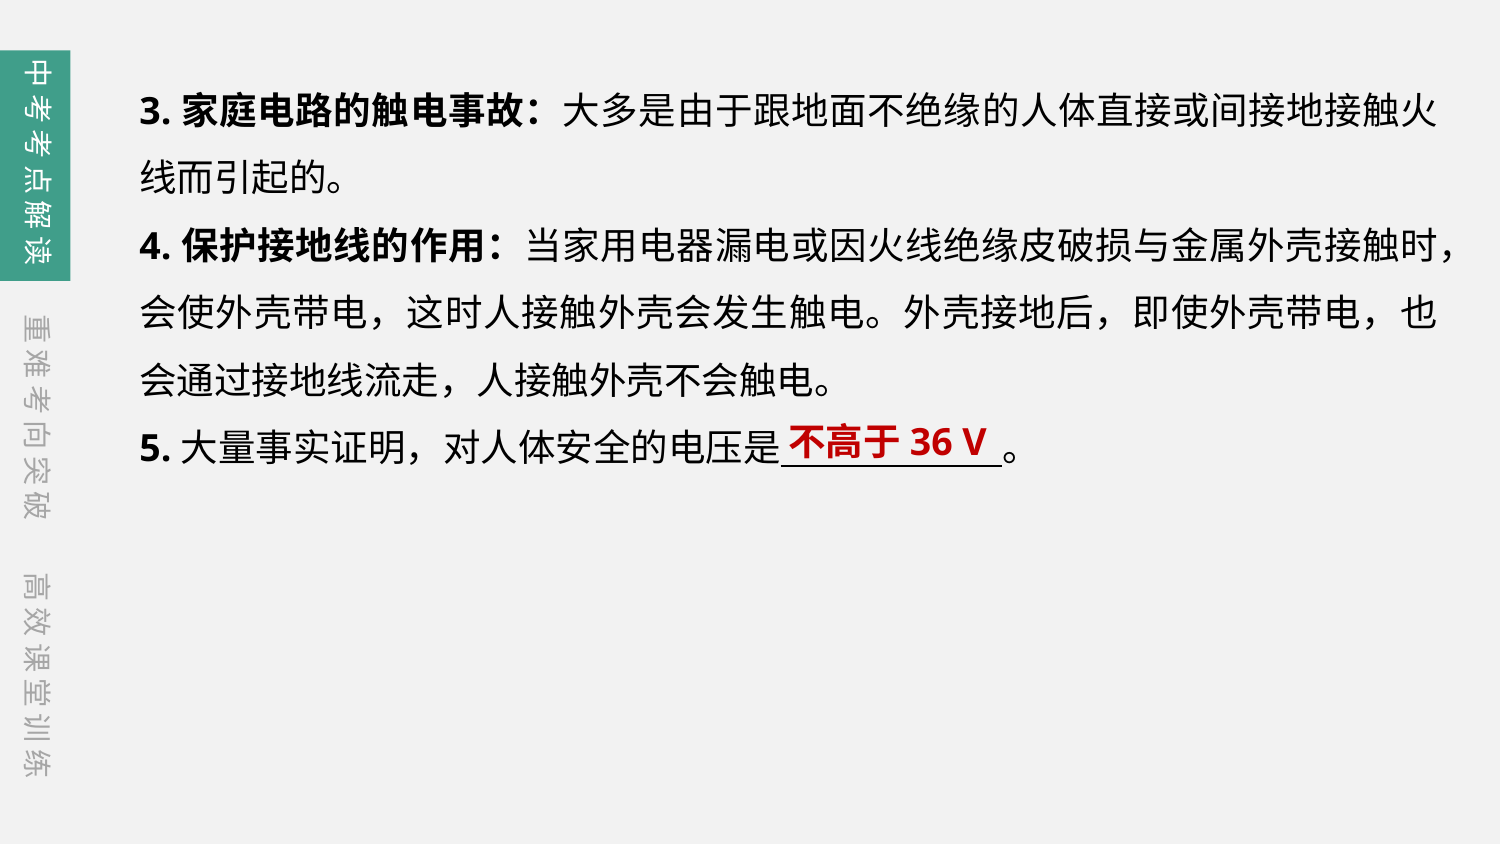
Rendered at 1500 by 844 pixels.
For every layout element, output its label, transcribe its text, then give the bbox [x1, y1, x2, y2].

text_box 3.家庭电路的触电事故：大多是由于跟地面不绝缘的人体直接或间接地接触火线而引起的。 4.保护接地线的作用：当家用电器漏电或因火线绝缘皮破损与金属外壳接触时，会使外壳带电，这时人接触外壳会发生触电。外壳接地后，即使外壳带电，也会通过接地线流走，人接触外壳不会触电。 5.大量事实证明，对人体安全的电压是 。 [133, 58, 1445, 476]
text_box 高效课堂训练 [15, 560, 63, 791]
text_box 不高于36 V [782, 389, 1025, 470]
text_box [0, 47, 71, 281]
text_box 重难考向突破 [15, 302, 63, 534]
